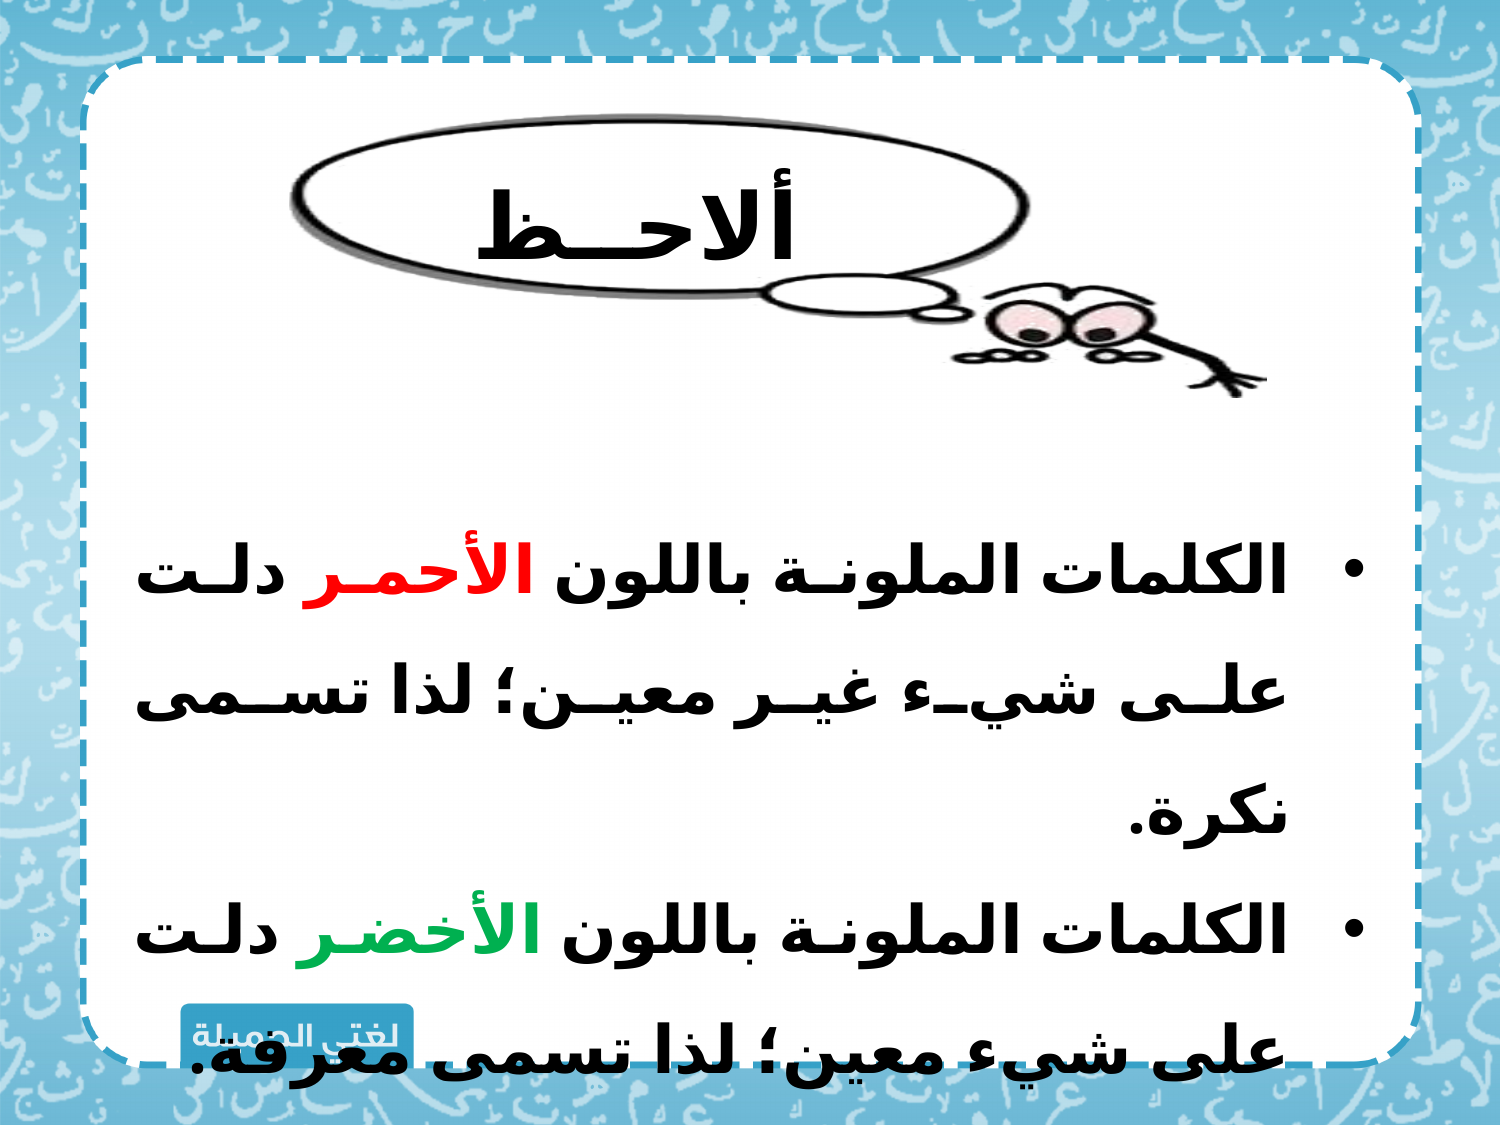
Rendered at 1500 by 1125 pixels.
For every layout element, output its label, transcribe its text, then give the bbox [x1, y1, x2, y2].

picture [0, 0, 1500, 1125]
text_box الكلمات الملونة باللون الأحمر دلت على شيء غير معين؛ لذا تسمى نكرة. الكلمات الملونة باللون الأخضر دلت على شيء معين؛ لذا تسمى معرفة. [119, 479, 1381, 1095]
